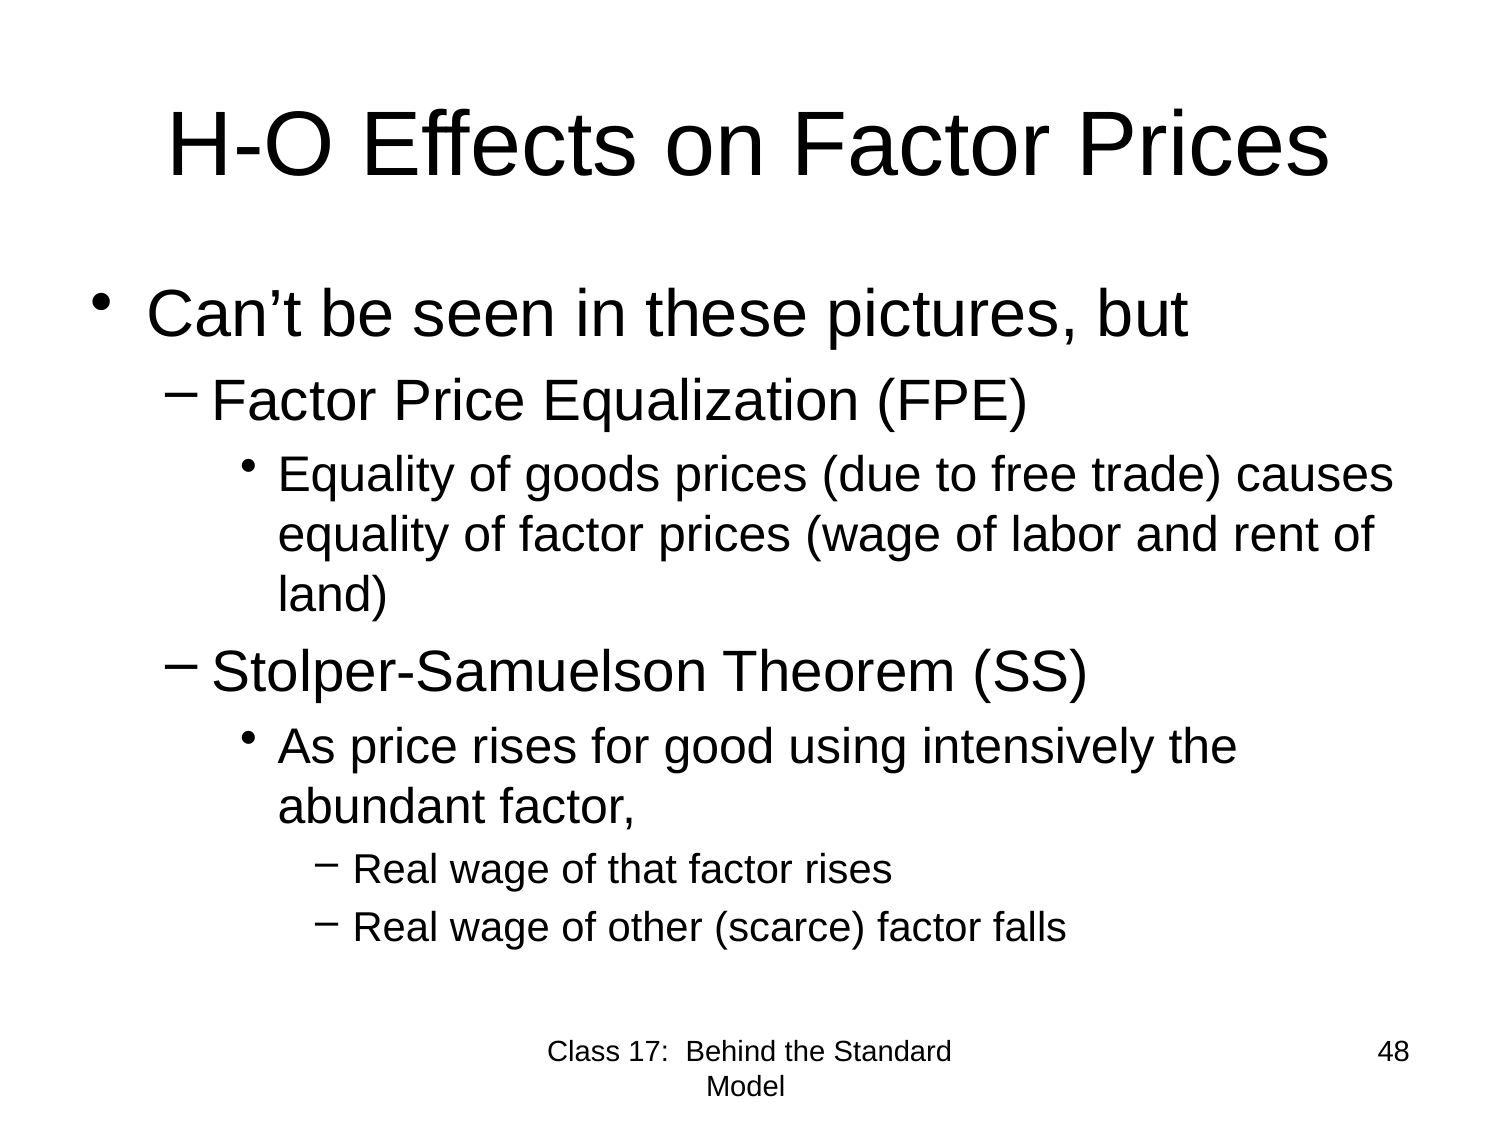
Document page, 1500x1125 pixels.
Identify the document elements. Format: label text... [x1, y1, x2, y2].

list Can’t be seen in these pictures, but Factor Price Equalization (FPE) Equality of goods prices (due to free trade) causes equality of factor prices (wage of labor and rent of land) Stolper-Samuelson Theorem (SS) As price rises for good using intensively the abundant factor, Real wage of that factor rises Real wage of other (scarce) factor falls [74, 262, 1426, 1076]
footer Class 17: Behind the Standard Model [512, 1024, 988, 1103]
slide_number 48 [1074, 1024, 1426, 1103]
title H-O Effects on Factor Prices [74, 44, 1426, 233]
